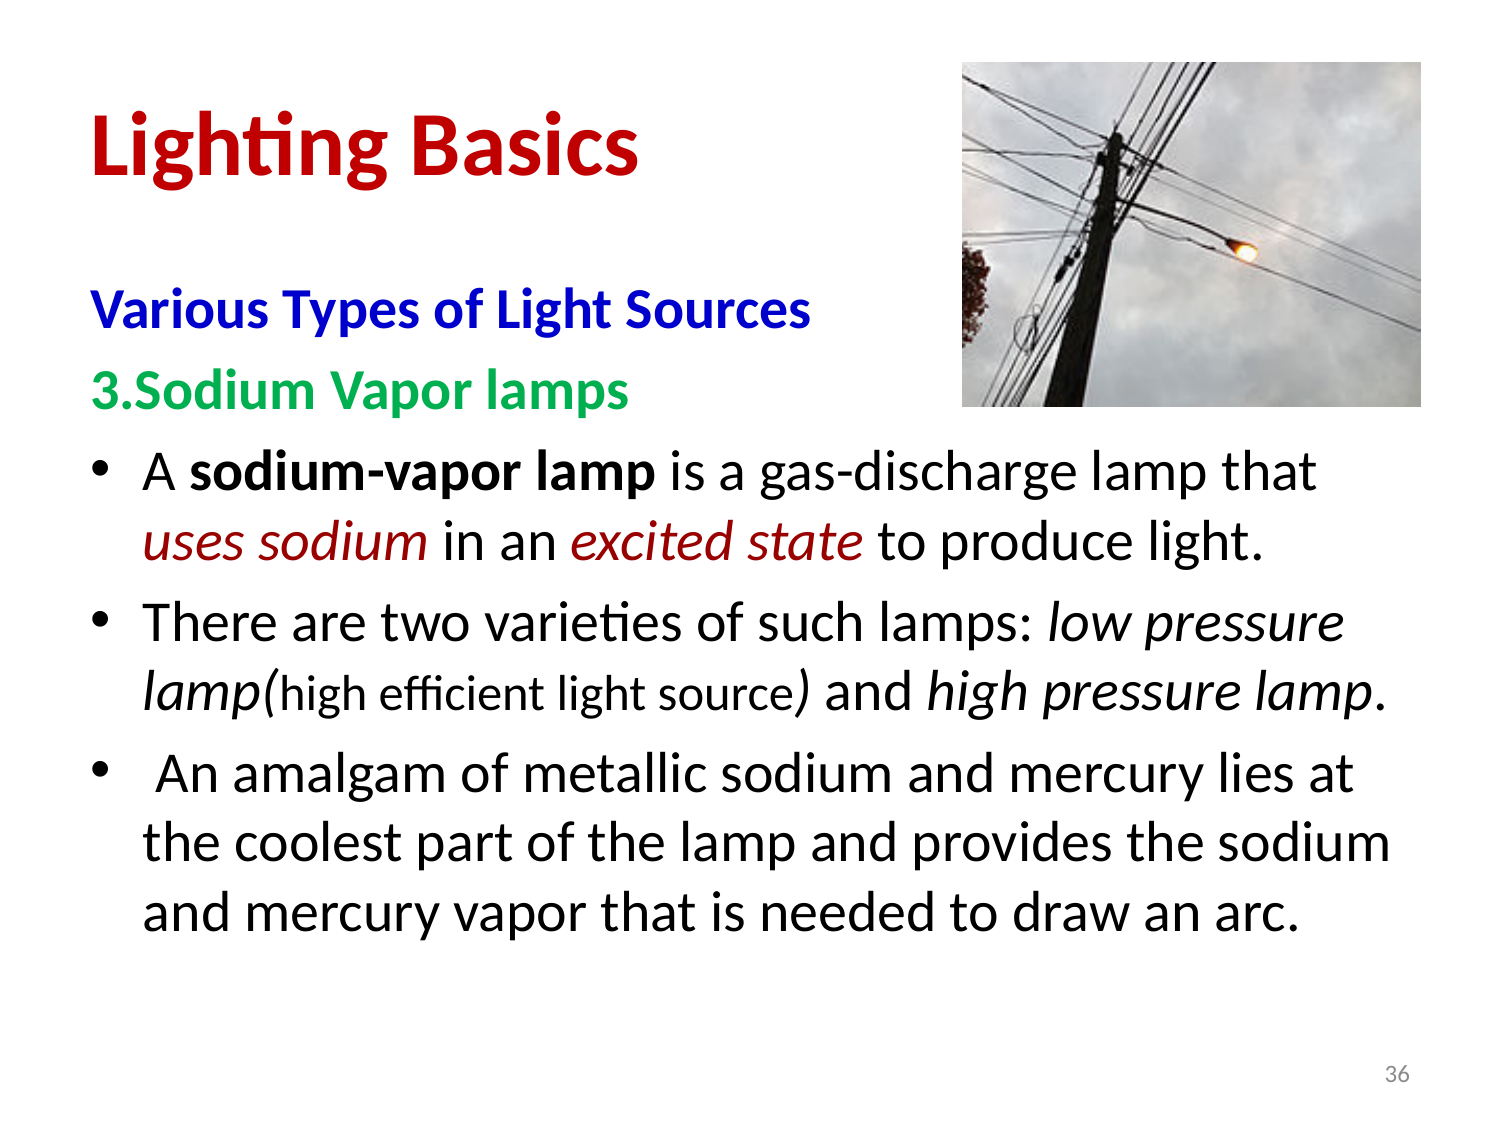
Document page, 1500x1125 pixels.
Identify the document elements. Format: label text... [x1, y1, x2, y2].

slide_number 36 [1074, 1042, 1425, 1103]
list Various Types of Light Sources 3.Sodium Vapor lamps A sodium-vapor lamp is a gas-discharge lamp that uses sodium in an excited state to produce light. There are two varieties of such lamps: low pressure lamp(high efficient light source) and high pressure lamp. An amalgam of metallic sodium and mercury lies at the coolest part of the lamp and provides the sodium and mercury vapor that is needed to draw an arc. [75, 262, 1438, 1050]
title Lighting Basics [75, 45, 1425, 233]
picture [962, 62, 1422, 407]
